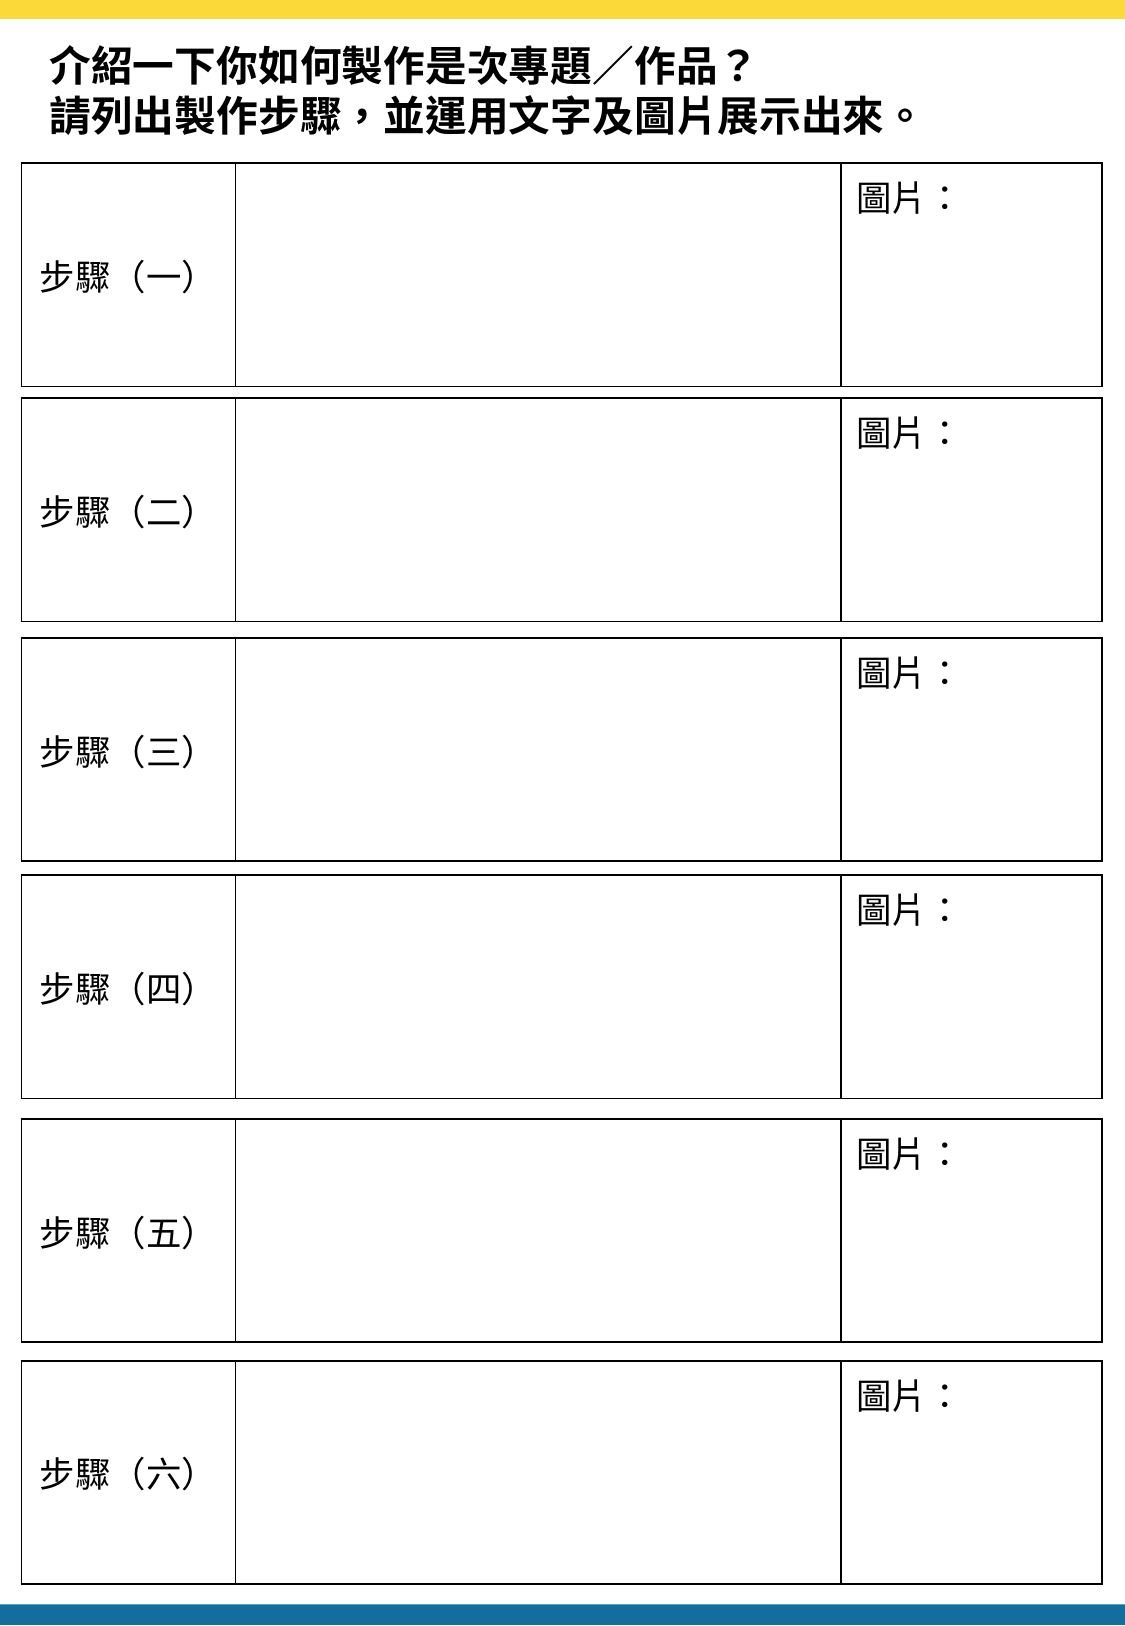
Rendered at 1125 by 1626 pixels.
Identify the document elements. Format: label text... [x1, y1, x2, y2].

table_header 步驟（一） [22, 164, 235, 386]
table_header 圖片： [842, 639, 1101, 860]
table_header [236, 876, 840, 1098]
table_header [236, 1362, 840, 1583]
text_box 介紹一下你如何製作是次專題／作品？ 請列出製作步驟，並運用文字及圖片展示出來。 [34, 32, 942, 148]
table_header 圖片： [842, 164, 1101, 386]
table_header 圖片： [842, 399, 1101, 621]
text_box [0, 1603, 1125, 1625]
table_header 圖片： [842, 876, 1101, 1098]
table_header 步驟（三） [22, 639, 235, 860]
table_header [236, 1120, 840, 1341]
table_header [236, 164, 840, 386]
table_header 圖片： [842, 1362, 1101, 1583]
table_header [236, 399, 840, 621]
text_box [0, 0, 1125, 20]
table_header [236, 639, 840, 860]
table_header 步驟（四） [22, 876, 235, 1098]
table_header 圖片： [842, 1120, 1101, 1341]
table_header 步驟（六） [22, 1362, 235, 1583]
table_header 步驟（五） [22, 1120, 235, 1341]
table_header 步驟（二） [22, 399, 235, 621]
